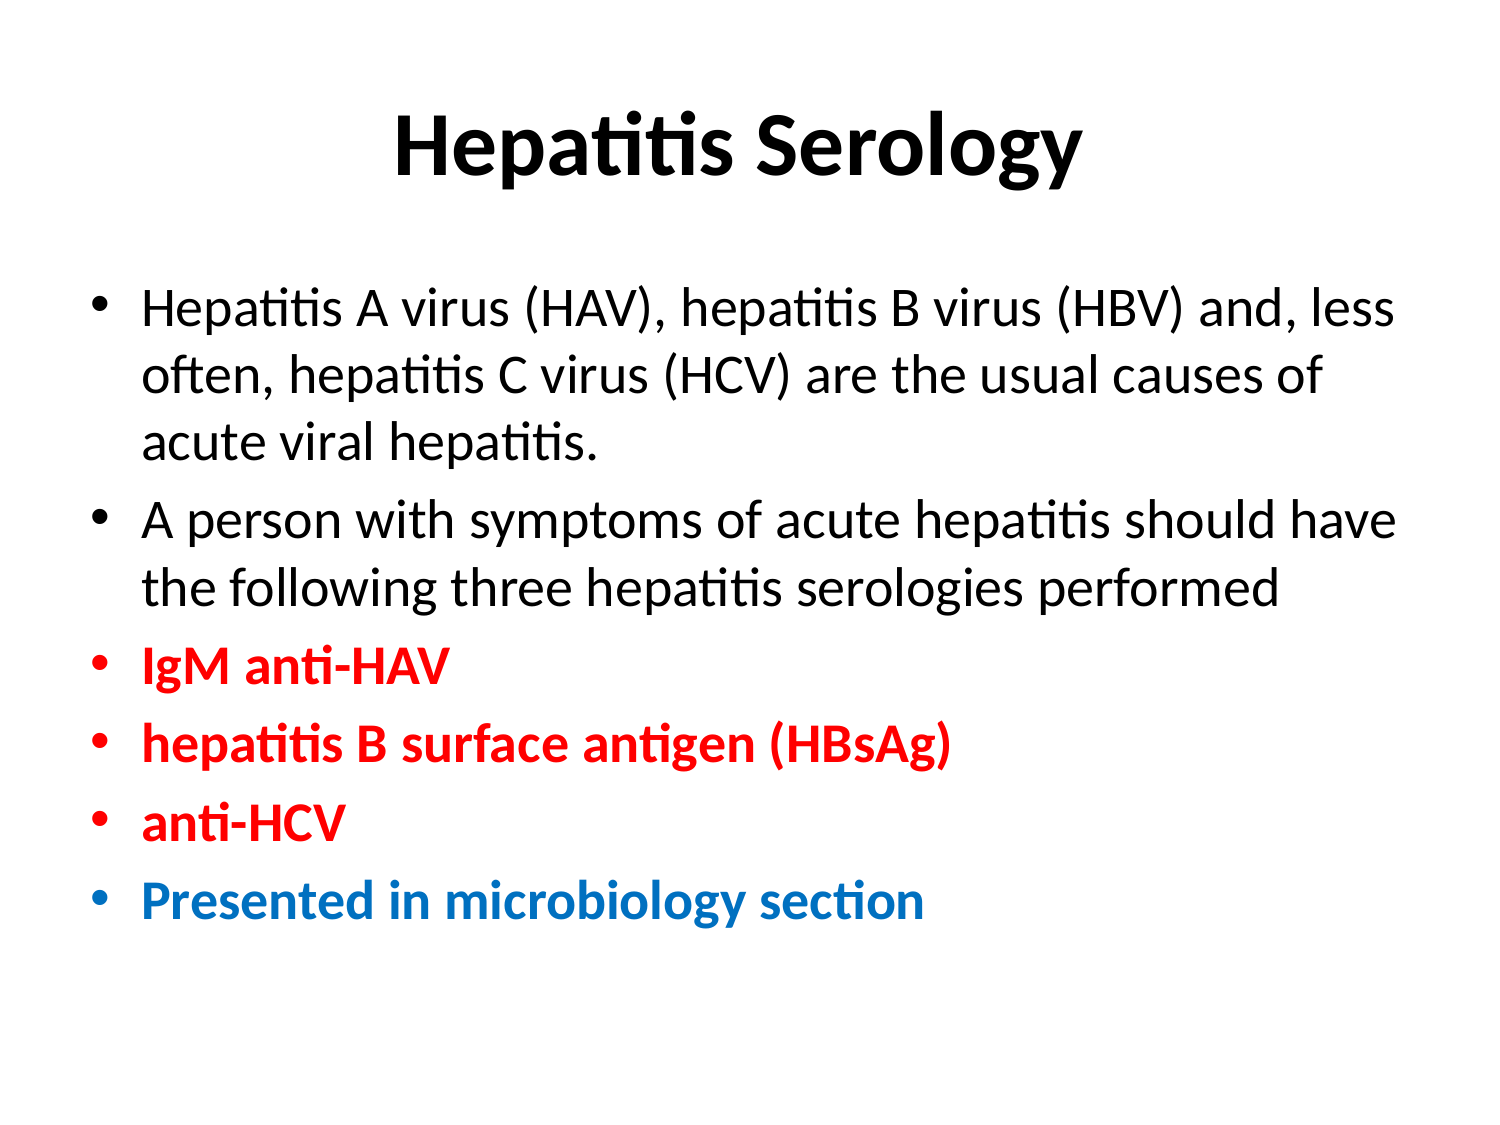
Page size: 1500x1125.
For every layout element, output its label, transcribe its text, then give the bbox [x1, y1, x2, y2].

list Hepatitis A virus (HAV), hepatitis B virus (HBV) and, less often, hepatitis C virus (HCV) are the usual causes of acute viral hepatitis. A person with symptoms of acute hepatitis should have the following three hepatitis serologies performed IgM anti-HAV hepatitis B surface antigen (HBsAg) anti-HCV Presented in microbiology section [75, 262, 1425, 1005]
title Hepatitis Serology [75, 45, 1425, 233]
